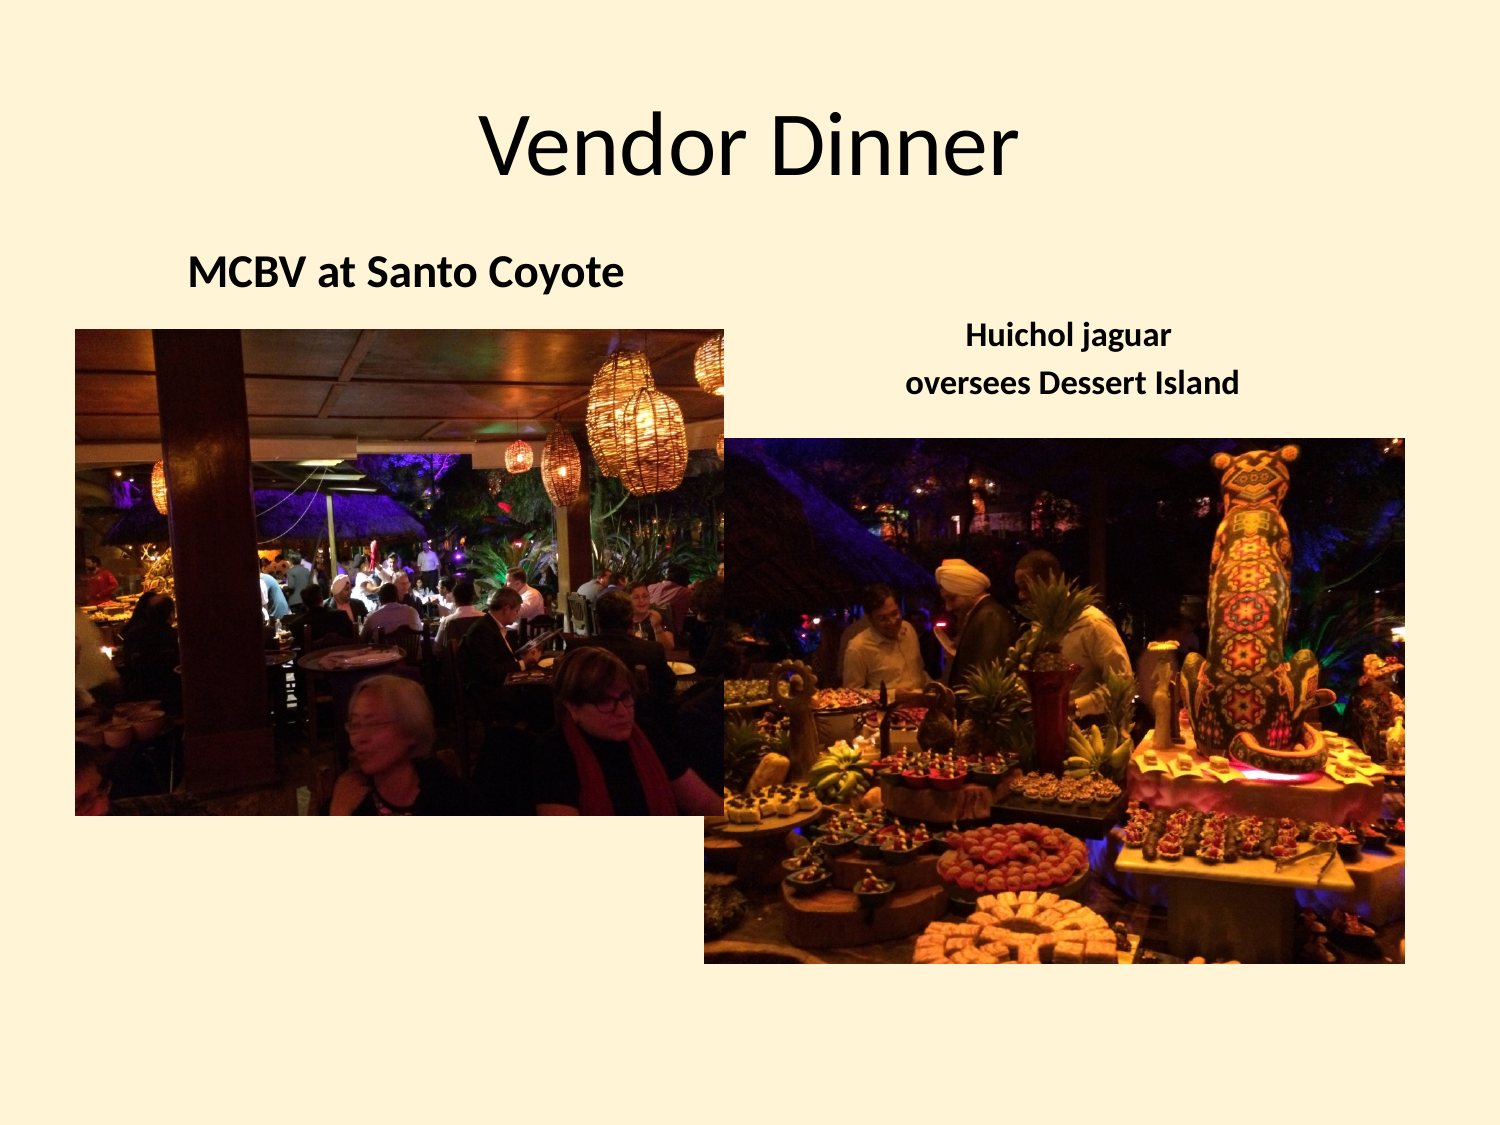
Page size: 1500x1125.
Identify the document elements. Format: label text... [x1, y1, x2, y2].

picture [74, 329, 724, 817]
title Vendor Dinner [75, 45, 1425, 233]
list MCBV at Santo Coyote [75, 232, 738, 305]
list Huichol jaguar oversees Dessert Island [741, 304, 1405, 410]
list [704, 438, 1405, 964]
